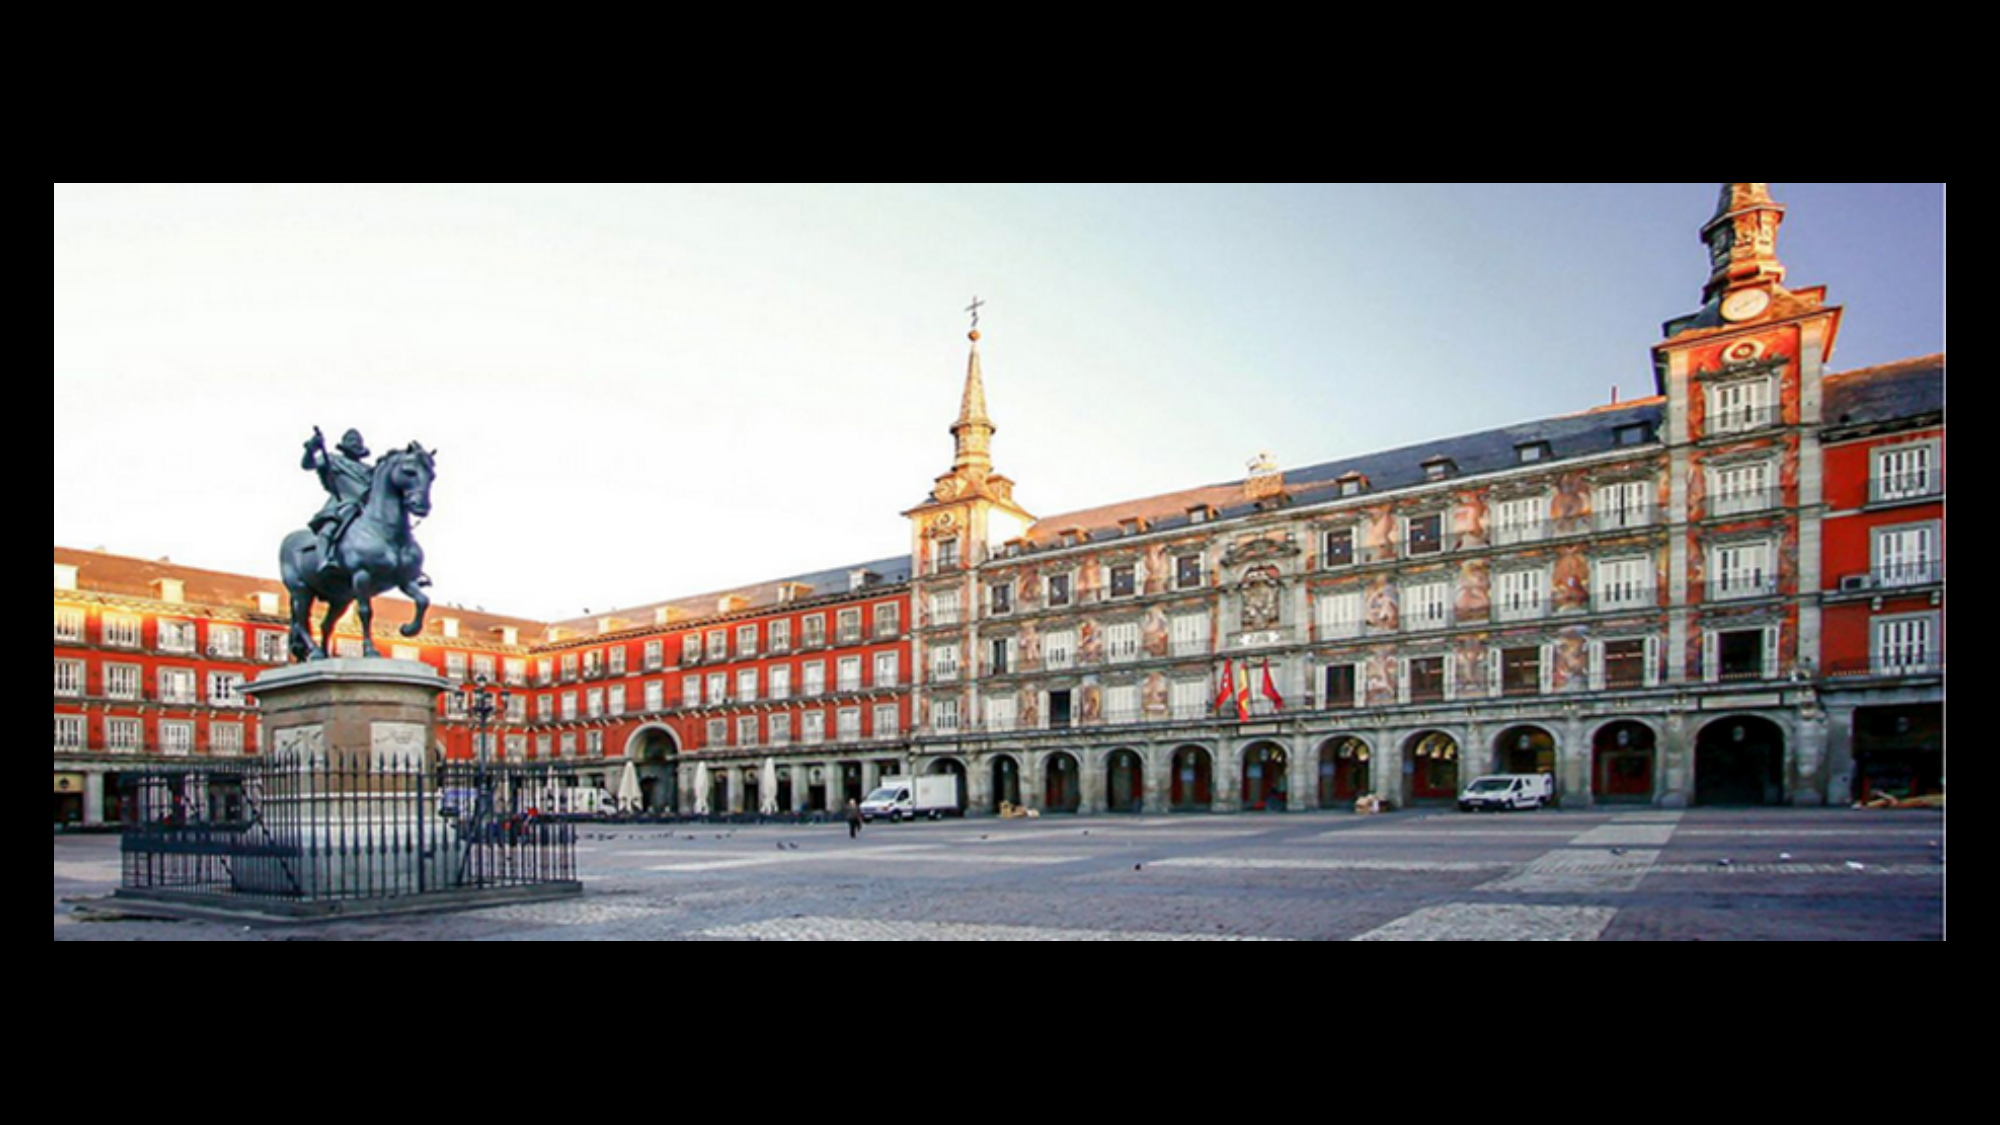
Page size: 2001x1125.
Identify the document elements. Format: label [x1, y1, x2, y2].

picture [54, 183, 1946, 941]
